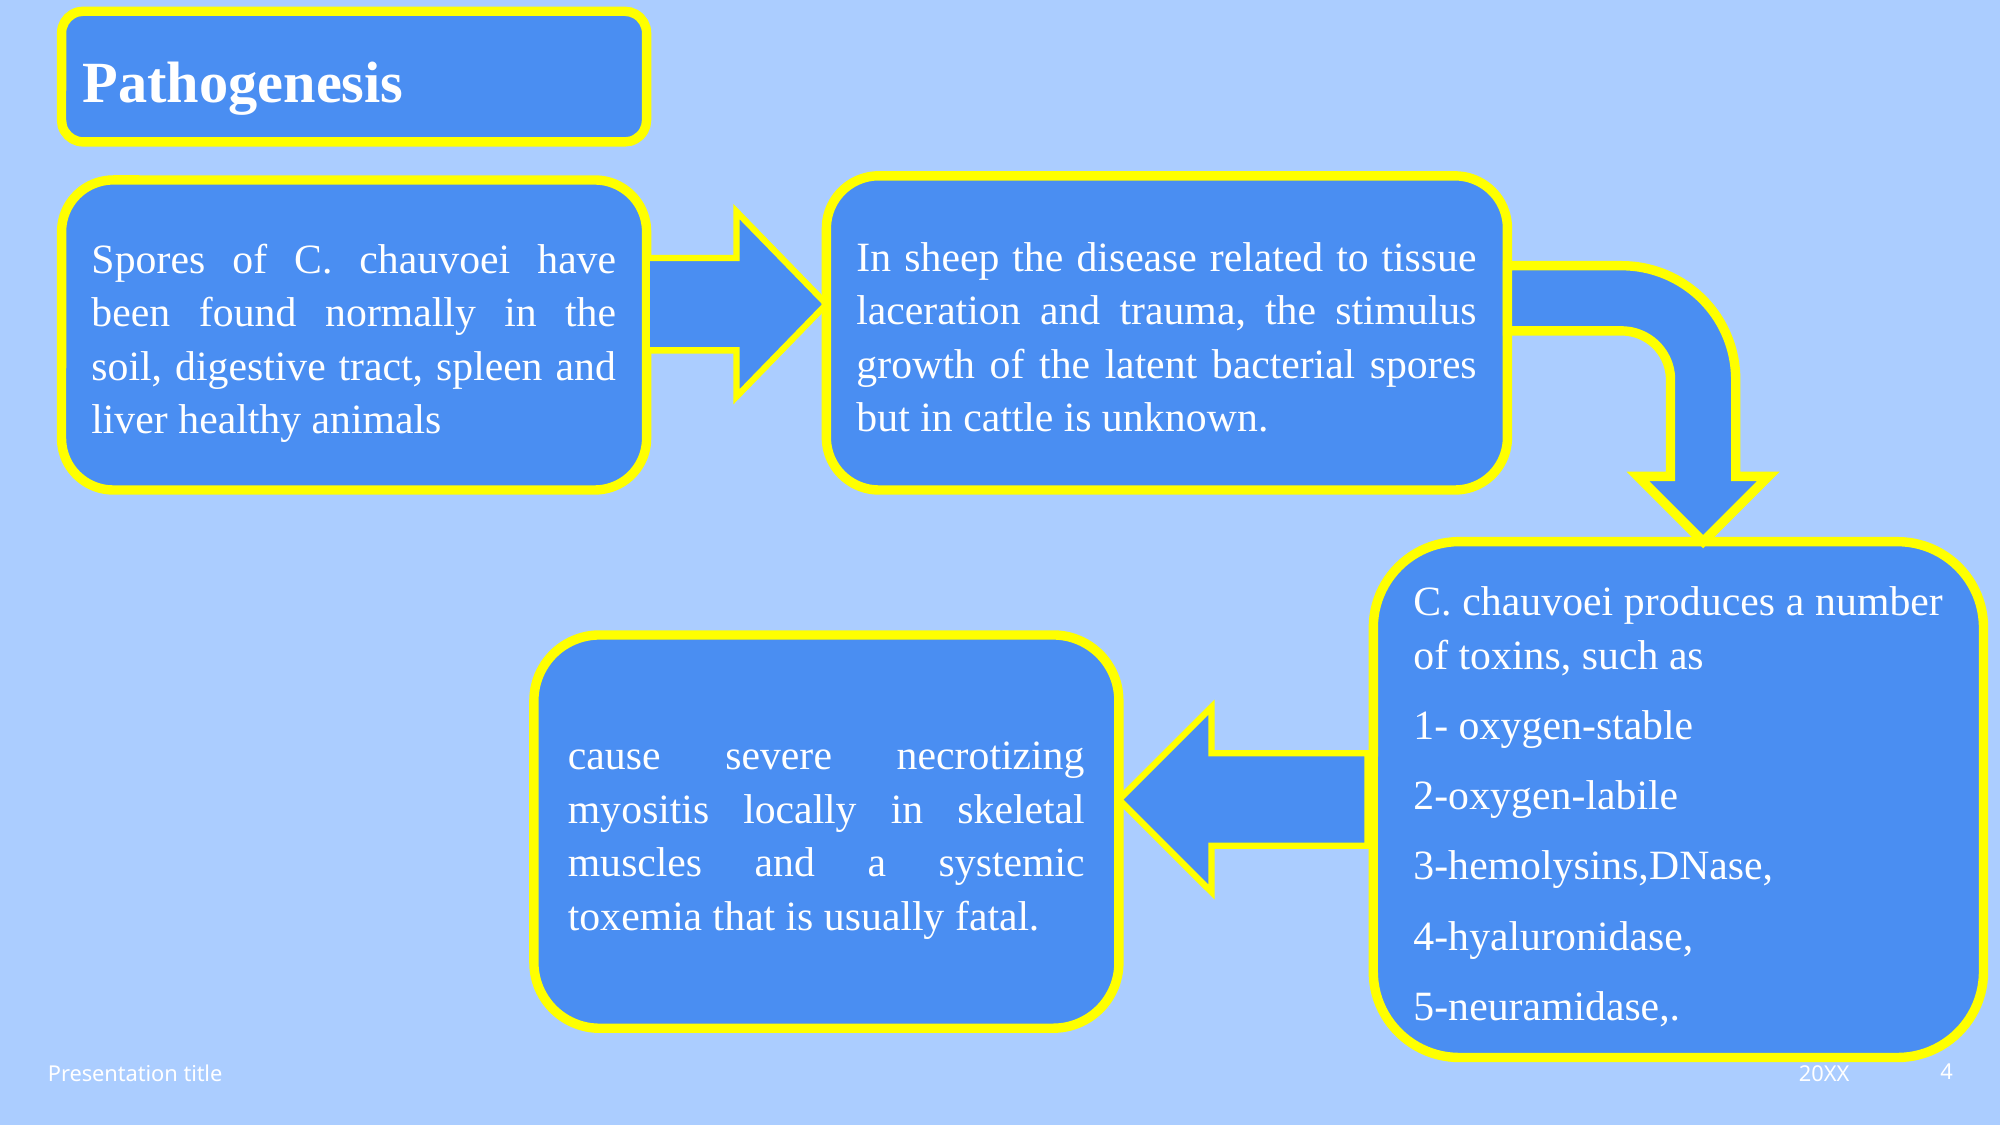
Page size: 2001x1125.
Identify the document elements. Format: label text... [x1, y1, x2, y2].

text_box cause severe necrotizing myositis locally in skeletal muscles and a systemic toxemia that is usually fatal. [532, 633, 1120, 1030]
text_box In sheep the disease related to tissue laceration and trauma, the stimulus growth of the latent bacterial spores but in cattle is unknown. [825, 174, 1509, 492]
footer Presentation title [33, 1042, 827, 1103]
text_box [1506, 264, 1771, 544]
text_box Pathogenesis [60, 10, 648, 143]
text_box C. chauvoei produces a number of toxins, such as 1- oxygen-stable 2-oxygen-labile 3-hemolysins,DNase, 4-hyaluronidase, 5-neuramidase,. [1372, 540, 1985, 1059]
slide_number 4 [1864, 1042, 1968, 1103]
slide_number 20XX [1150, 1042, 1864, 1103]
text_box Spores of C. chauvoei have been found normally in the soil, digestive tract, spleen and liver healthy animals [60, 178, 648, 492]
text_box [1117, 704, 1369, 895]
text_box [645, 209, 825, 400]
